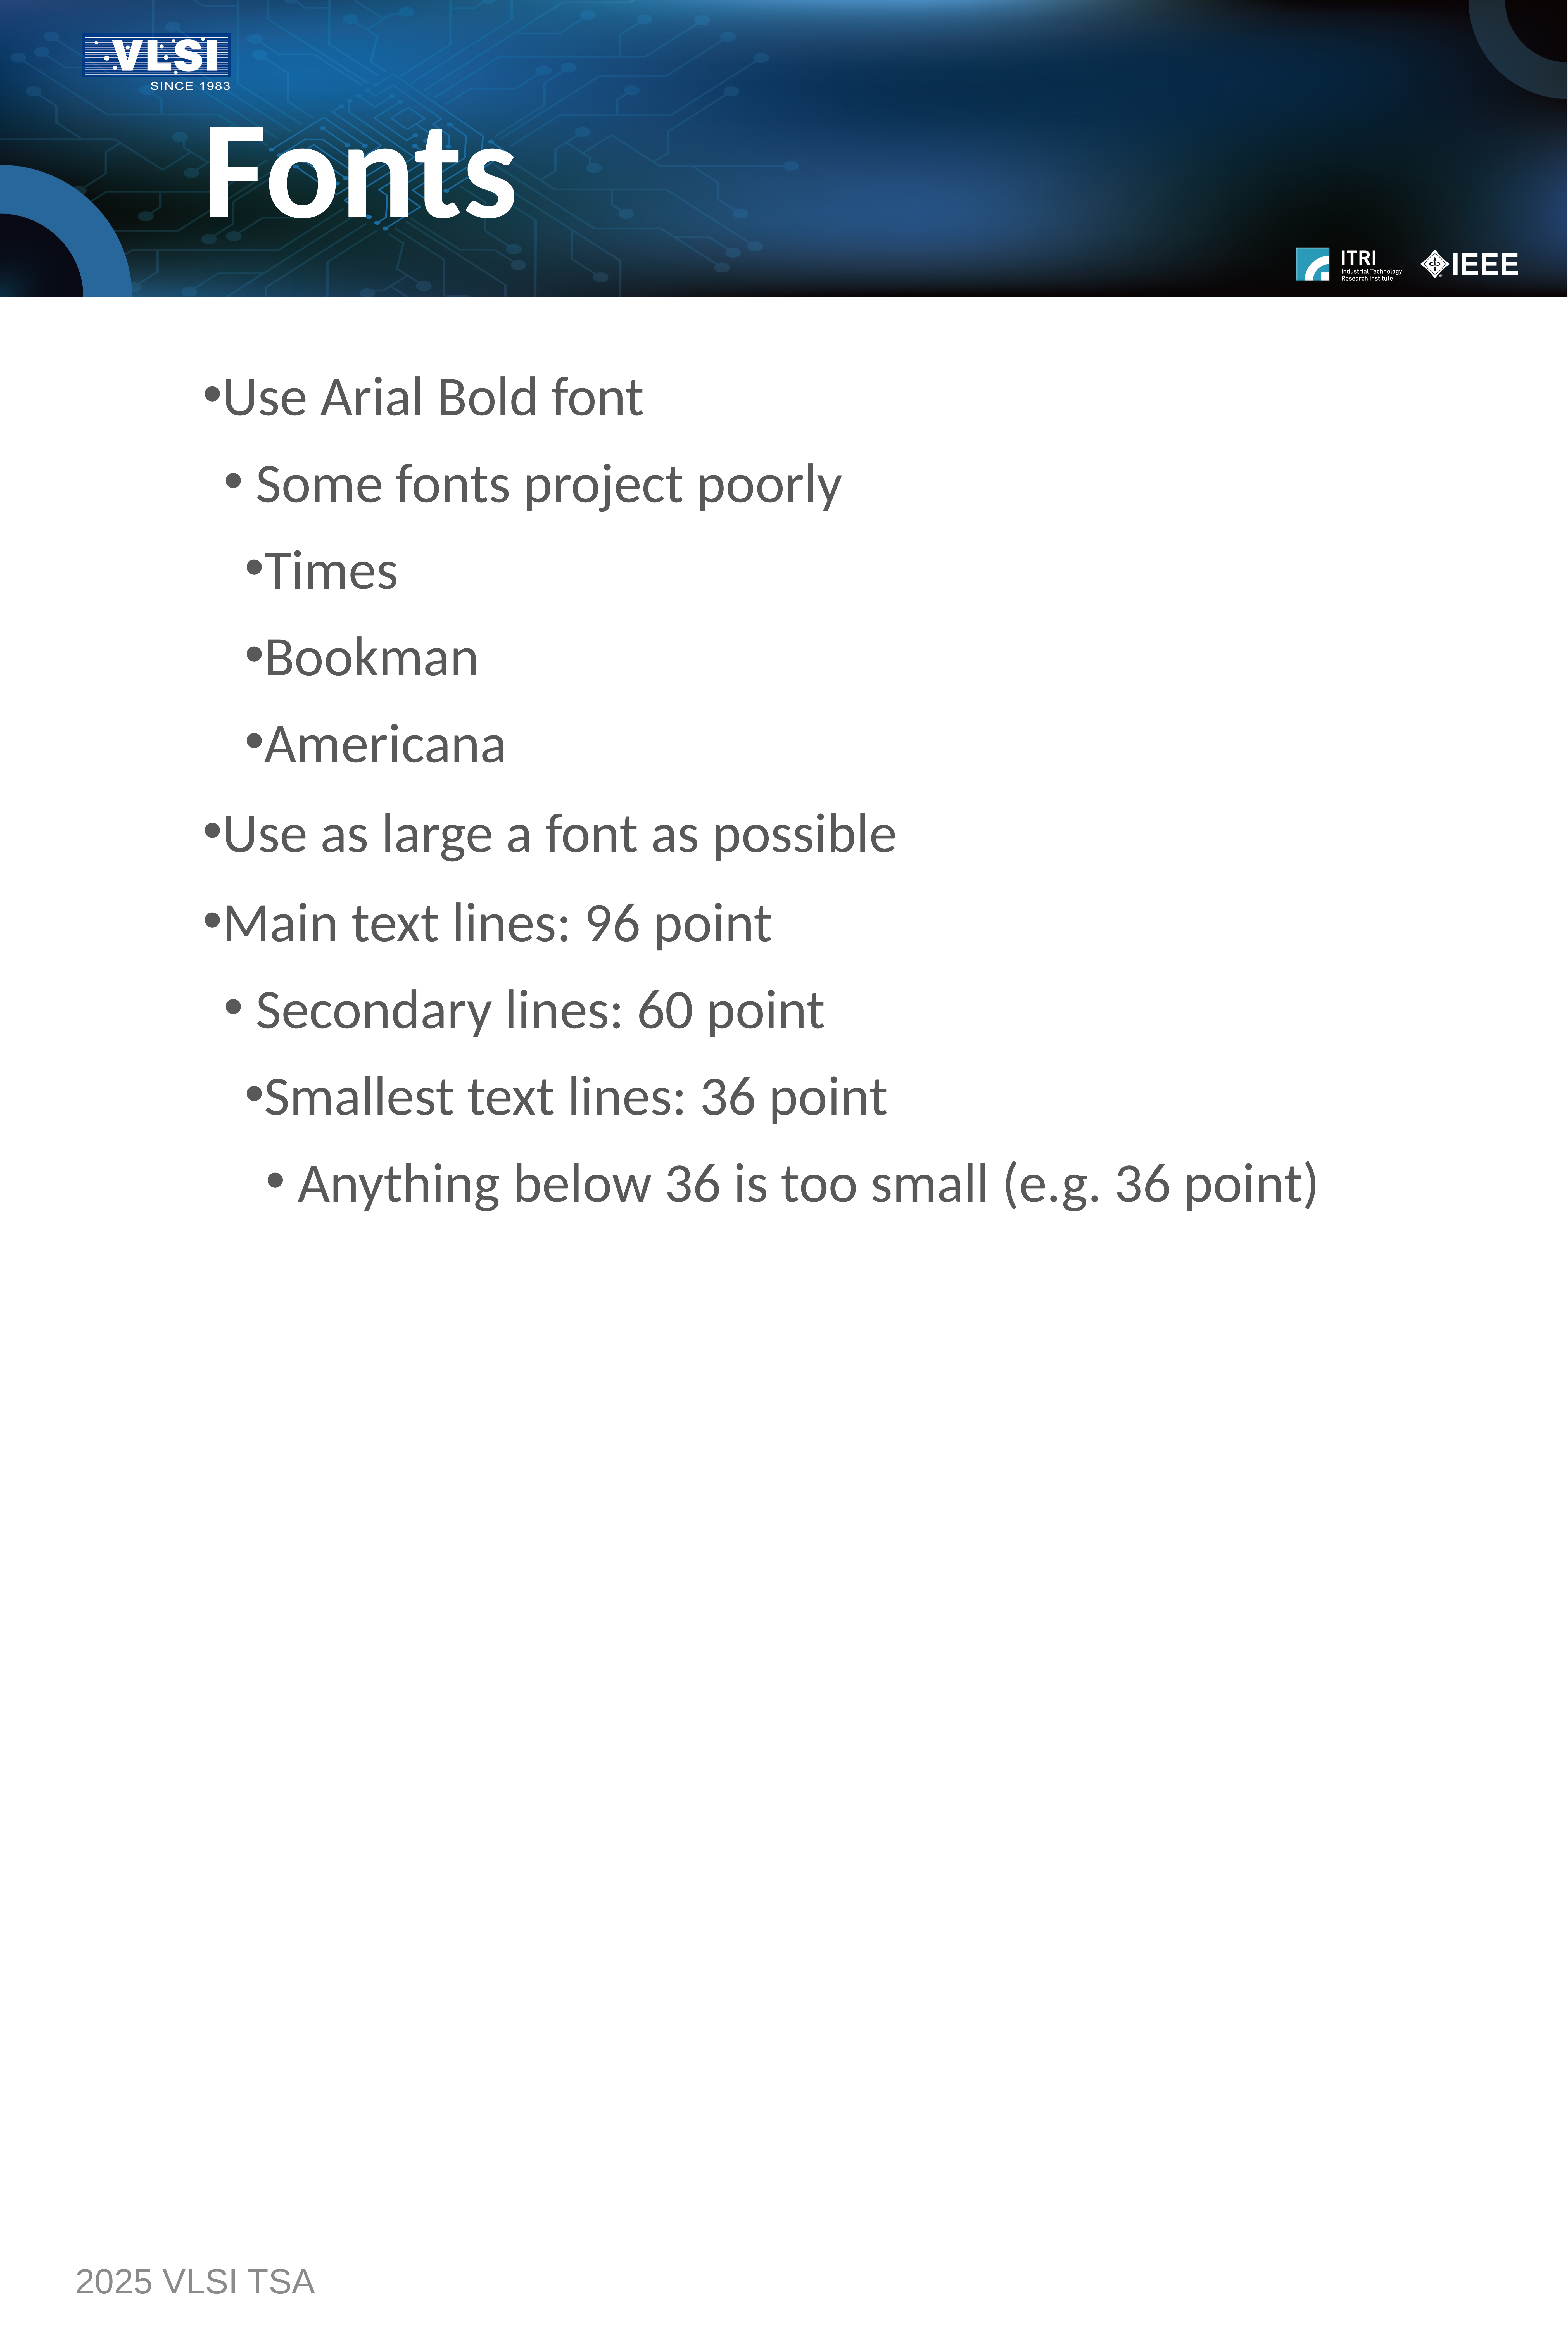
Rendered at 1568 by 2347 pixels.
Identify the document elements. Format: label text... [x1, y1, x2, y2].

text_box Use Arial Bold font Some fonts project poorly Times Bookman Americana Use as large a font as possible Main text lines: 96 point Secondary lines: 60 point Smallest text lines: 36 point Anything below 36 is too small (e.g. 36 point) [198, 341, 1404, 1351]
picture [0, 0, 1568, 297]
text_box Fonts [198, 76, 1123, 248]
